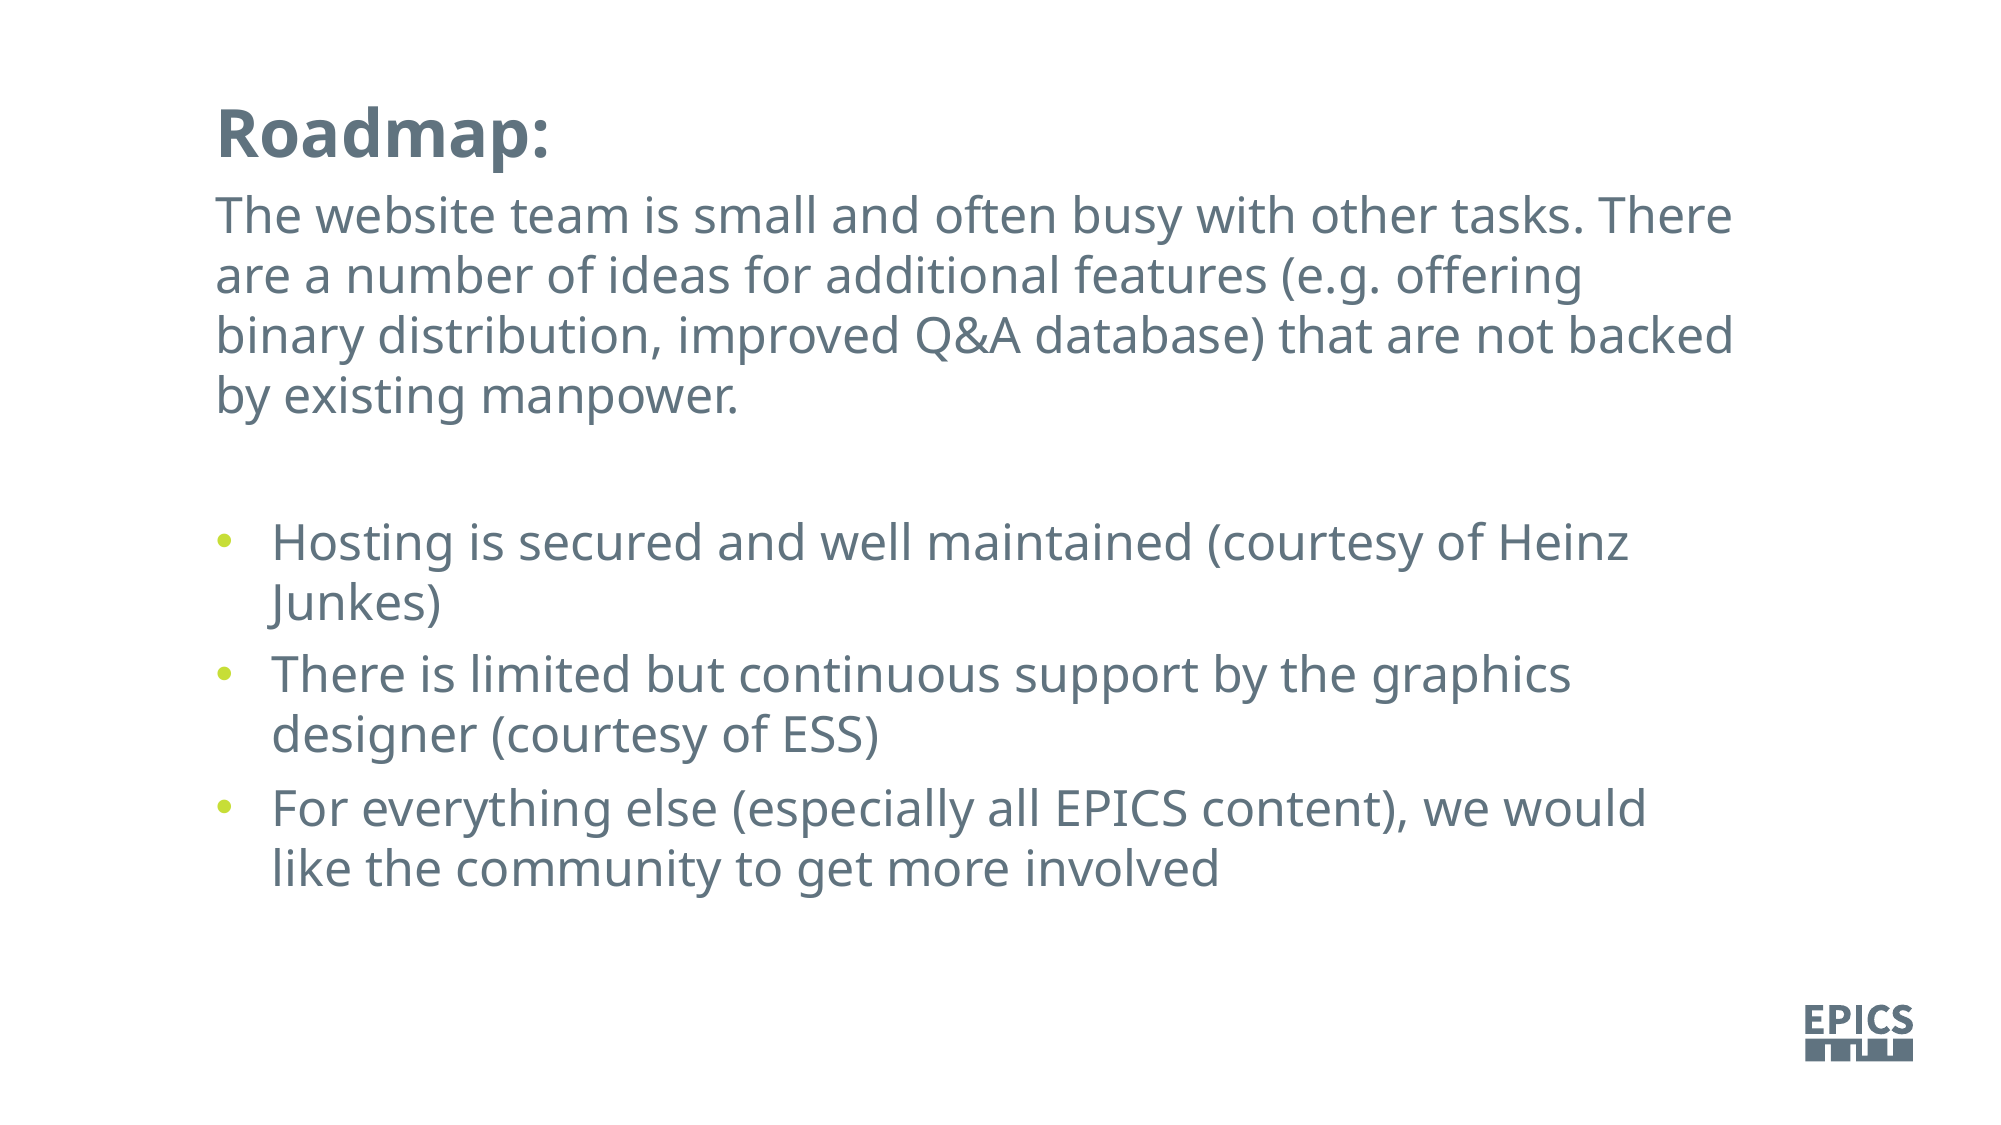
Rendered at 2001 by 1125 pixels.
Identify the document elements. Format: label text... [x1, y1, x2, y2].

text_box Roadmap: The website team is small and often busy with other tasks. There are a number of ideas for additional features (e.g. offering binary distribution, improved Q&A database) that are not backed by existing manpower. Hosting is secured and well maintained (courtesy of Heinz Junkes) There is limited but continuous support by the graphics designer (courtesy of ESS) For everything else (especially all EPICS content), we would like the community to get more involved [215, 74, 1739, 896]
